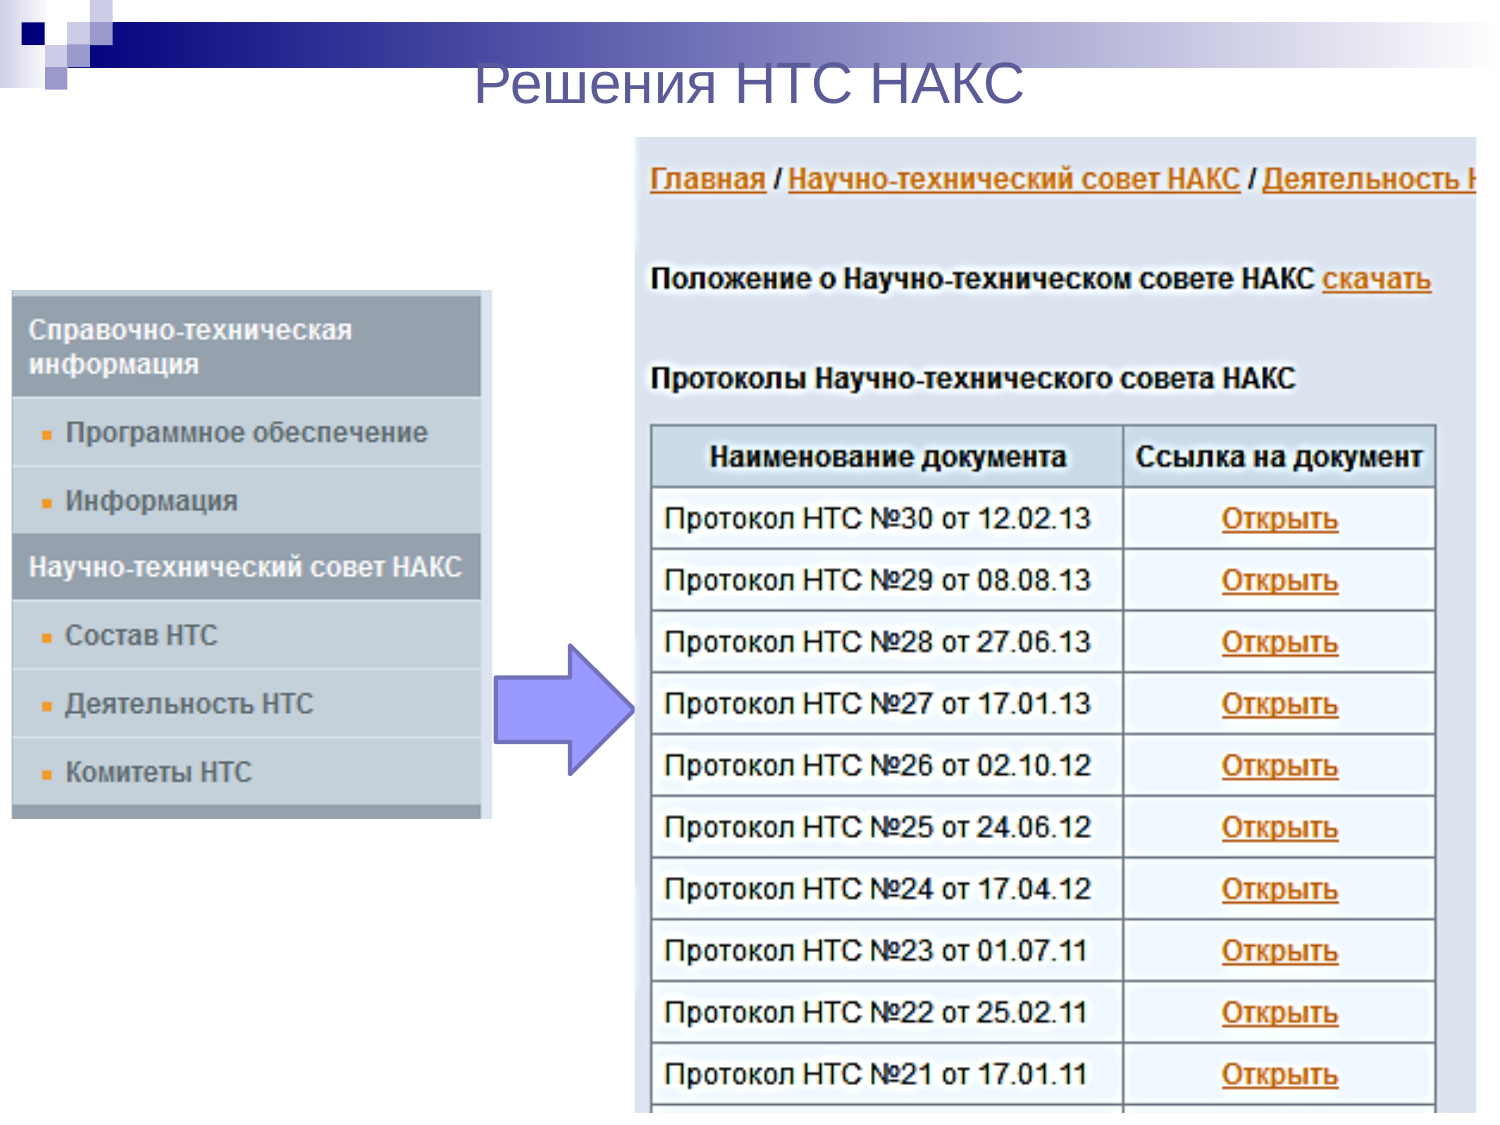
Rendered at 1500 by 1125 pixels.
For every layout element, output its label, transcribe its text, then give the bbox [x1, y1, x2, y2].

text_box Решения НТС НАКС [23, 2, 1477, 160]
picture [634, 136, 1477, 1114]
picture [11, 290, 493, 820]
text_box [497, 643, 629, 777]
